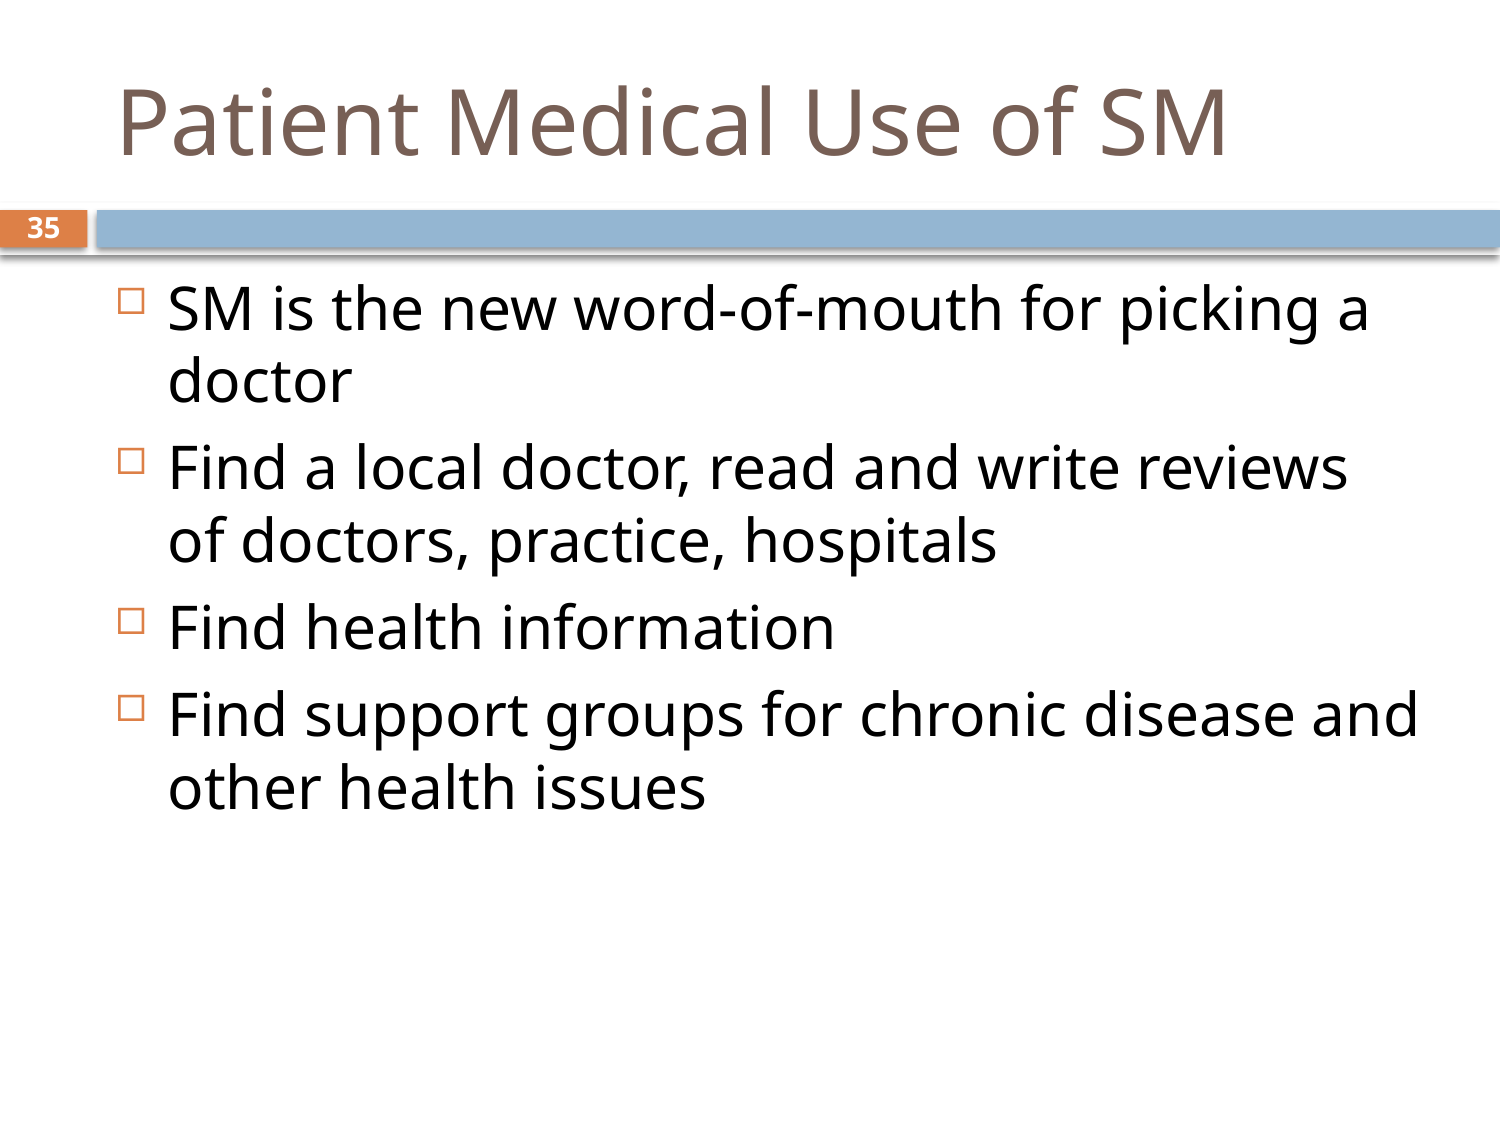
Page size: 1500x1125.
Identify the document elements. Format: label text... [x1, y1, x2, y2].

list SM is the new word-of-mouth for picking a doctor Find a local doctor, read and write reviews of doctors, practice, hospitals Find health information Find support groups for chronic disease and other health issues [100, 262, 1438, 1000]
slide_number 35 [0, 208, 88, 249]
title Patient Medical Use of SM [100, 37, 1438, 200]
